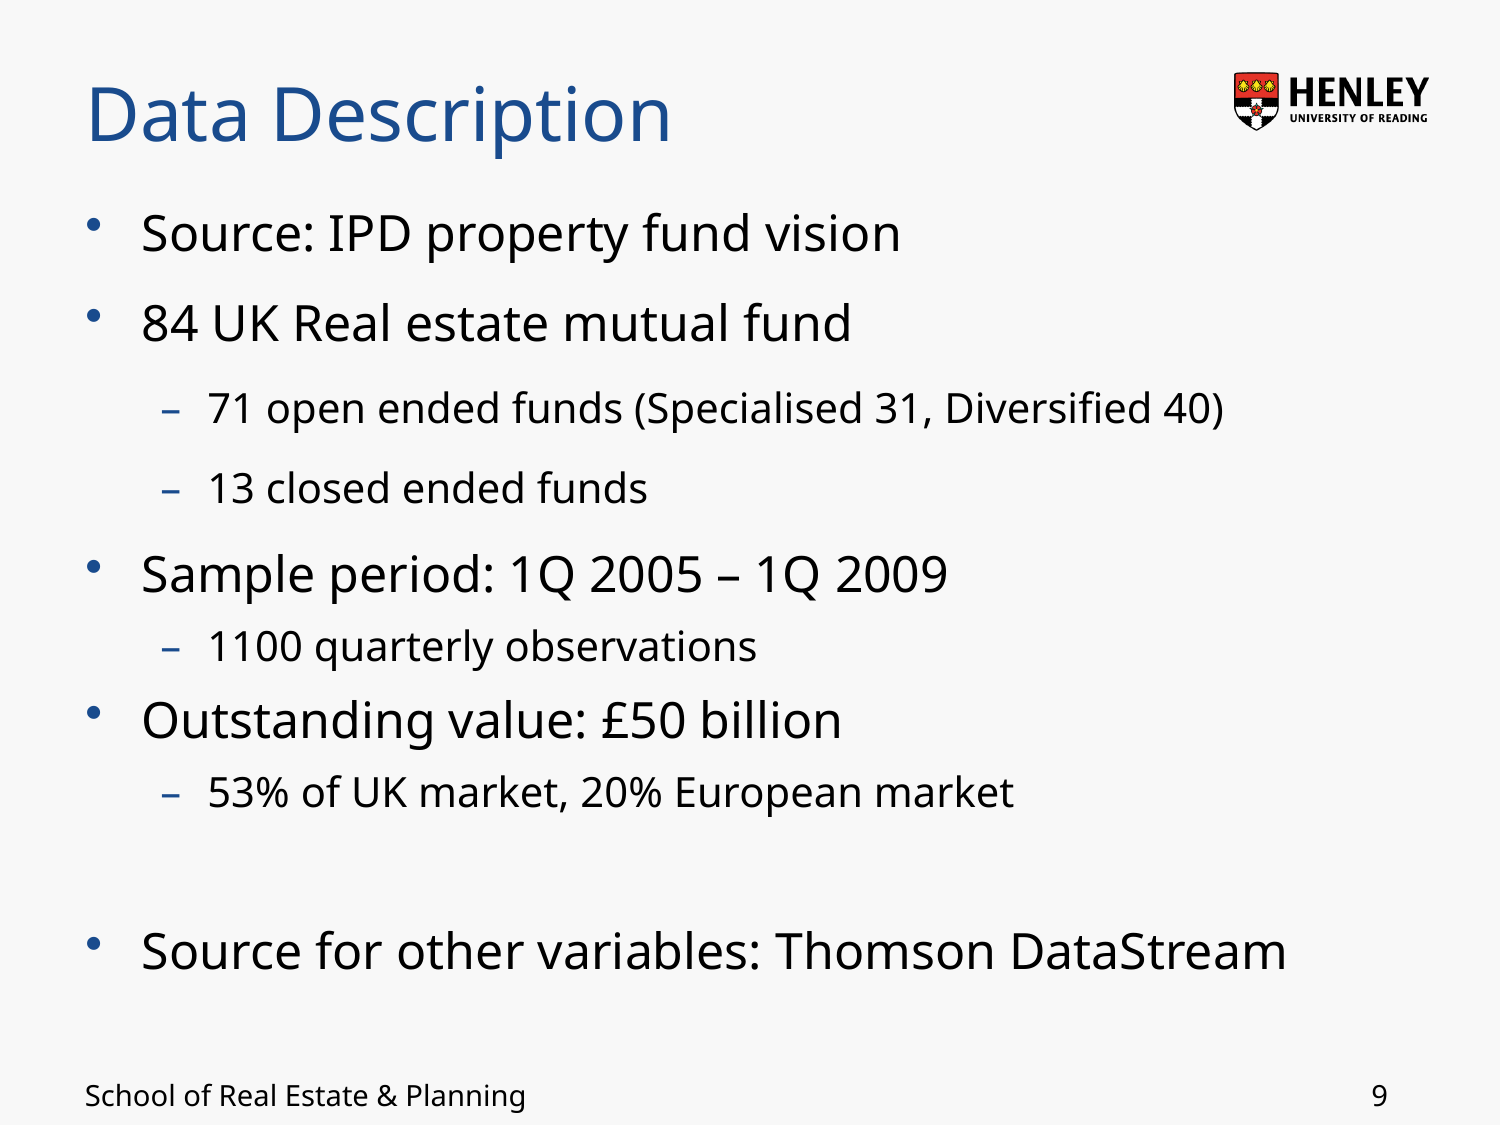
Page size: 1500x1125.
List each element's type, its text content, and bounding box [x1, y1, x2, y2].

slide_number 9 [1324, 1069, 1436, 1125]
title Data Description [70, 44, 1219, 165]
list Source: IPD property fund vision 84 UK Real estate mutual fund 71 open ended funds (Specialised 31, Diversified 40) 13 closed ended funds Sample period: 1Q 2005 – 1Q 2009 1100 quarterly observations Outstanding value: £50 billion 53% of UK market, 20% European market Source for other variables: Thomson DataStream [70, 187, 1426, 1044]
picture [1234, 71, 1429, 136]
